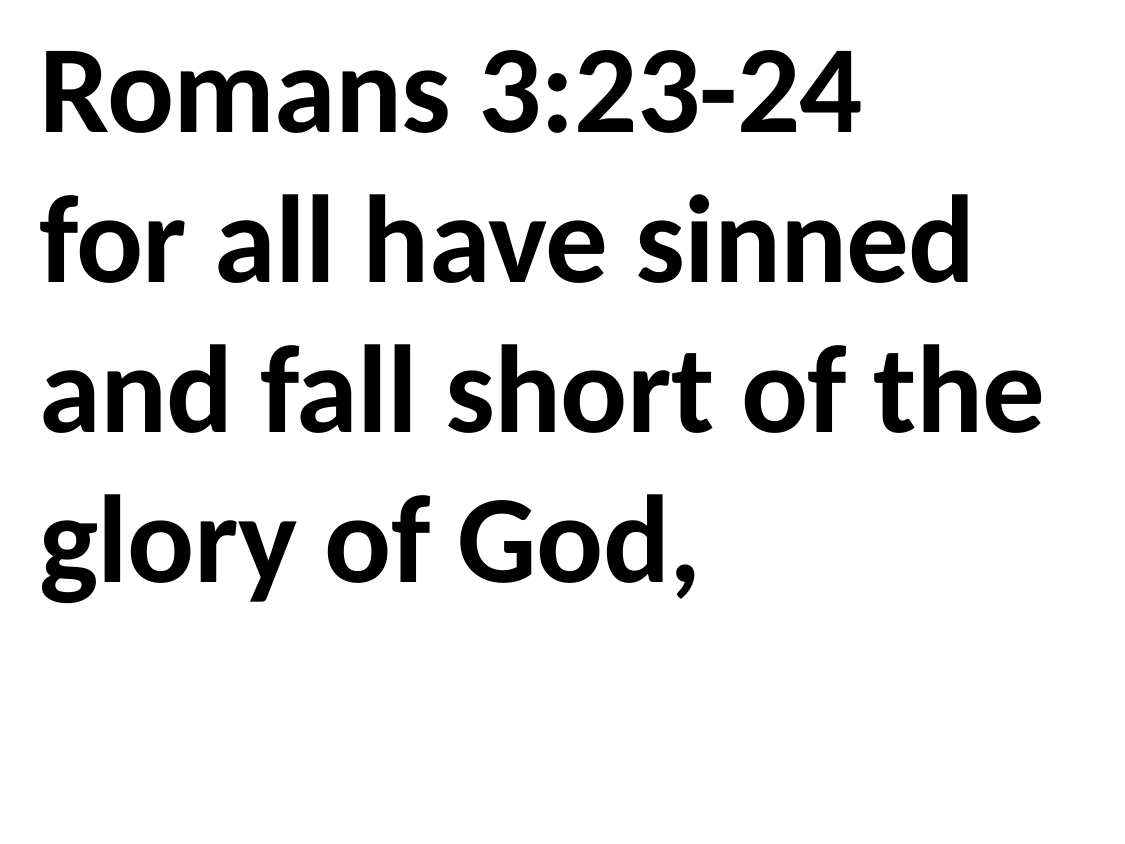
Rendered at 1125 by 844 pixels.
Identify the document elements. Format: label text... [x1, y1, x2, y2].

text_box Romans 3:23-24 for all have sinned and fall short of the glory of God, and all are justified freely by his grace through the redemption that came by Christ Jesus. [24, 0, 1088, 844]
